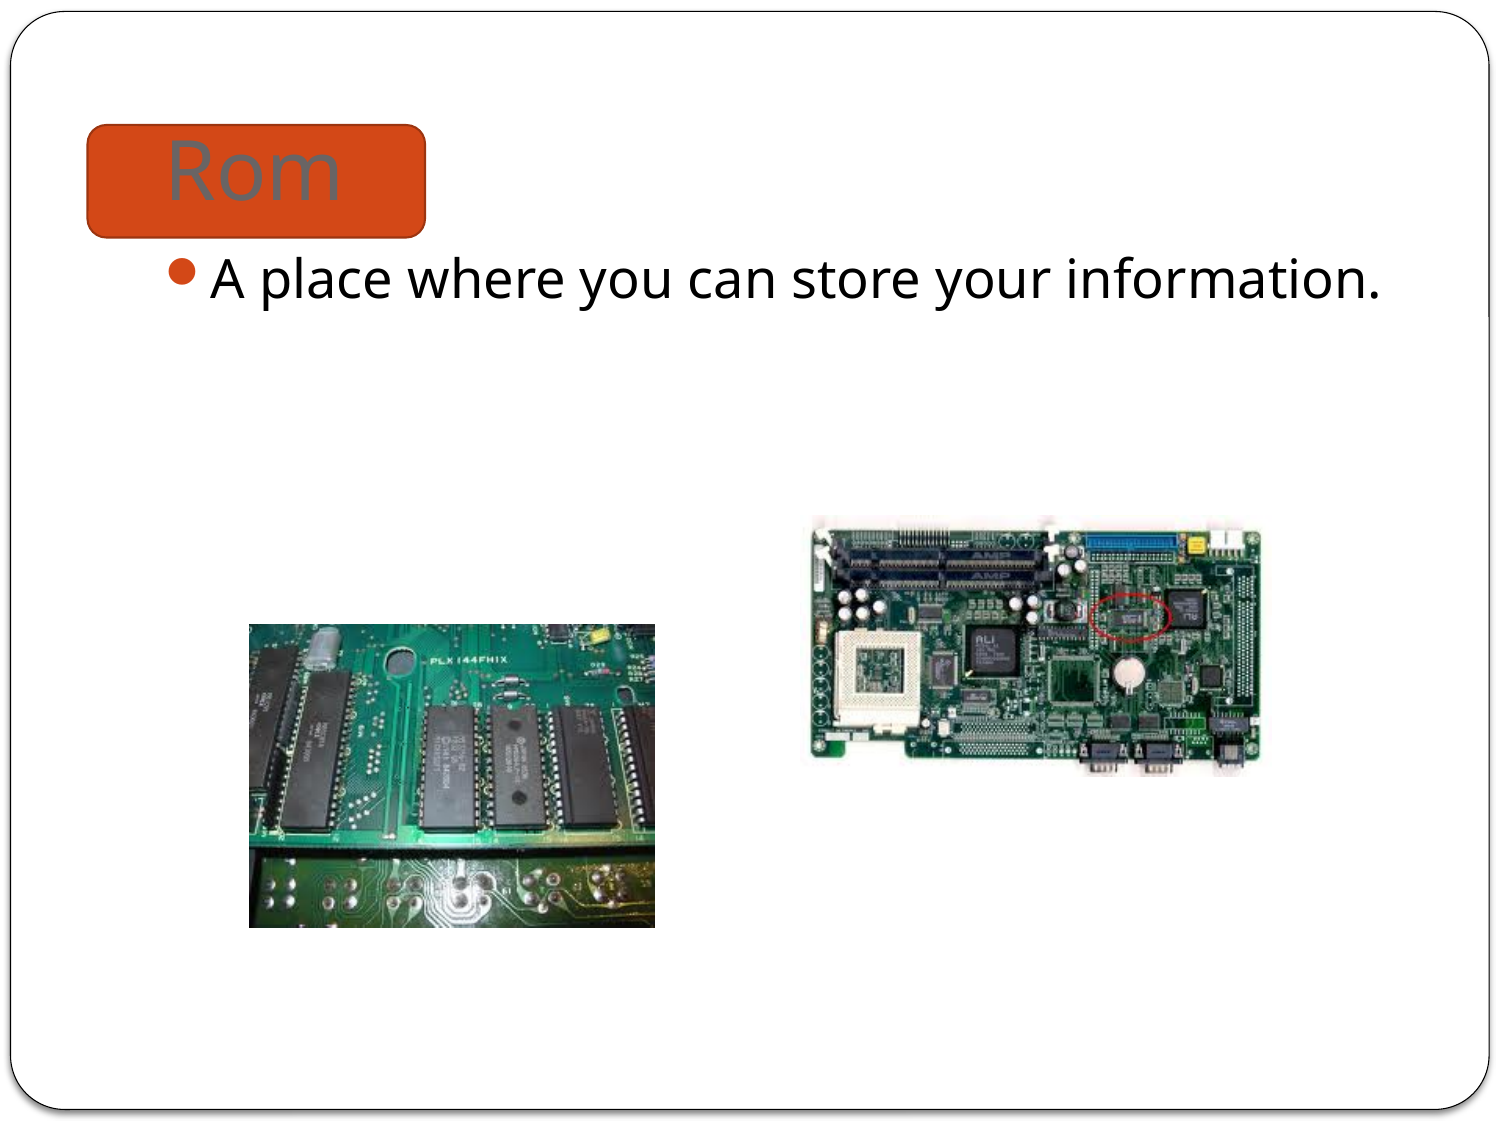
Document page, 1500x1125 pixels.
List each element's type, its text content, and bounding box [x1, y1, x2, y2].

title Rom [150, 45, 1425, 233]
text_box [86, 123, 420, 239]
list A place where you can store your information. [150, 237, 1425, 988]
picture [249, 624, 655, 929]
picture [799, 515, 1273, 777]
